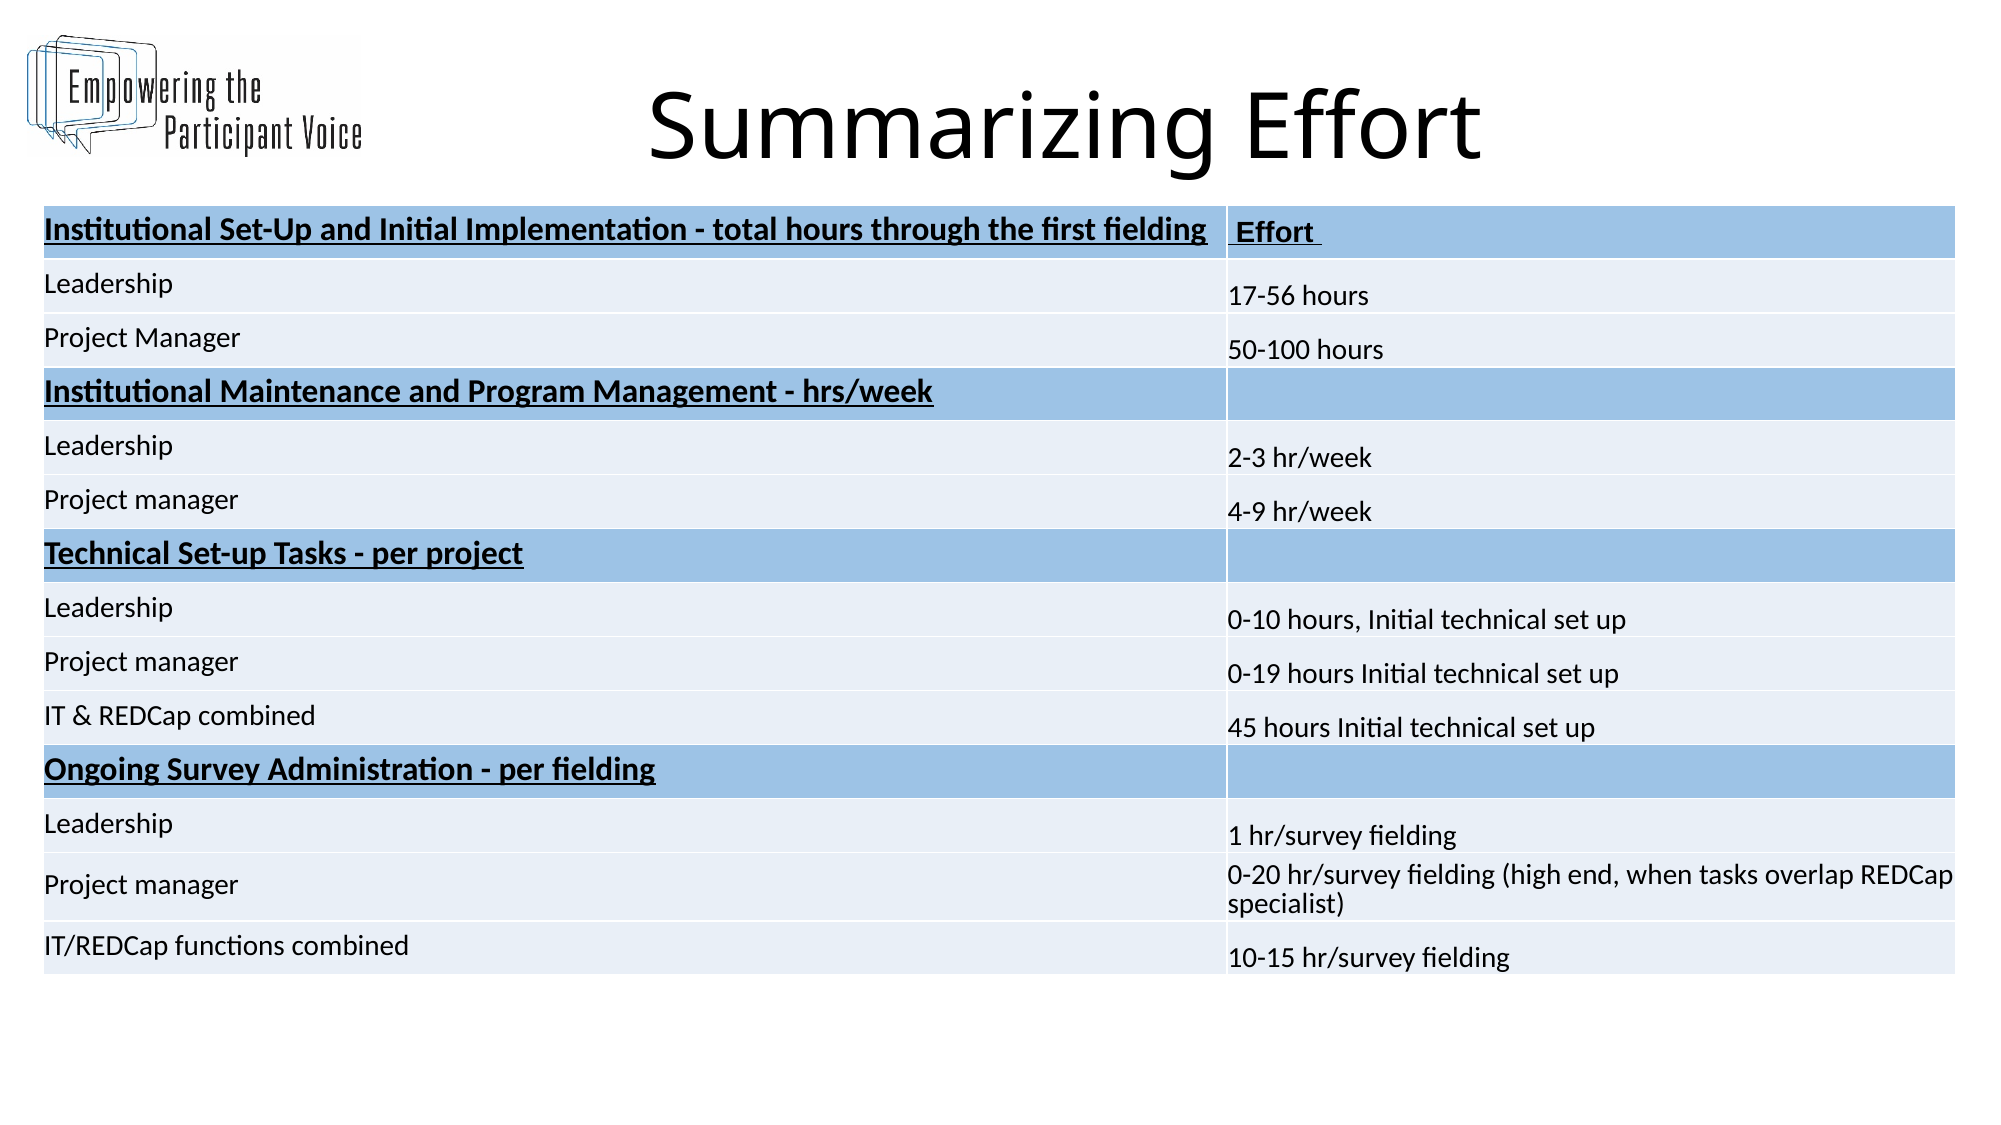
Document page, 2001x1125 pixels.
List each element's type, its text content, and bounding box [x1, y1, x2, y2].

table_cell 10-15 hr/survey fielding [1228, 922, 1955, 974]
table_cell Institutional Maintenance and Program Management - hrs/week [44, 368, 1226, 420]
table_cell Leadership [44, 799, 1226, 852]
table_cell 0-19 hours Initial technical set up [1228, 637, 1955, 690]
picture [27, 35, 361, 157]
table_cell Project Manager [44, 314, 1226, 366]
table_cell 0-10 hours, Initial technical set up [1228, 583, 1955, 636]
table_cell Leadership [44, 260, 1226, 312]
table_cell 17-56 hours [1228, 260, 1955, 312]
table_header Effort [1228, 206, 1955, 258]
table_header Institutional Set-Up and Initial Implementation - total hours through the first fielding [44, 206, 1226, 258]
table_cell Project manager [44, 475, 1226, 528]
table_cell Project manager [44, 637, 1226, 690]
table_cell [1228, 529, 1955, 582]
table_cell Leadership [44, 421, 1226, 474]
title Summarizing Effort [632, 20, 1976, 238]
table_cell Ongoing Survey Administration - per fielding [44, 745, 1226, 798]
table_cell 0-20 hr/survey fielding (high end, when tasks overlap REDCap specialist) [1228, 853, 1955, 920]
table_cell IT/REDCap functions combined [44, 922, 1226, 974]
table_cell 45 hours Initial technical set up [1228, 691, 1955, 744]
table_cell IT & REDCap combined [44, 691, 1226, 744]
table_cell Leadership [44, 583, 1226, 636]
table_cell 4-9 hr/week [1228, 475, 1955, 528]
table_cell 2-3 hr/week [1228, 421, 1955, 474]
table_cell 50-100 hours [1228, 314, 1955, 366]
table_cell [1228, 745, 1955, 798]
table_cell Technical Set-up Tasks - per project [44, 529, 1226, 582]
table_cell [1228, 368, 1955, 420]
table_cell Project manager [44, 853, 1226, 920]
table_cell 1 hr/survey fielding [1228, 799, 1955, 852]
